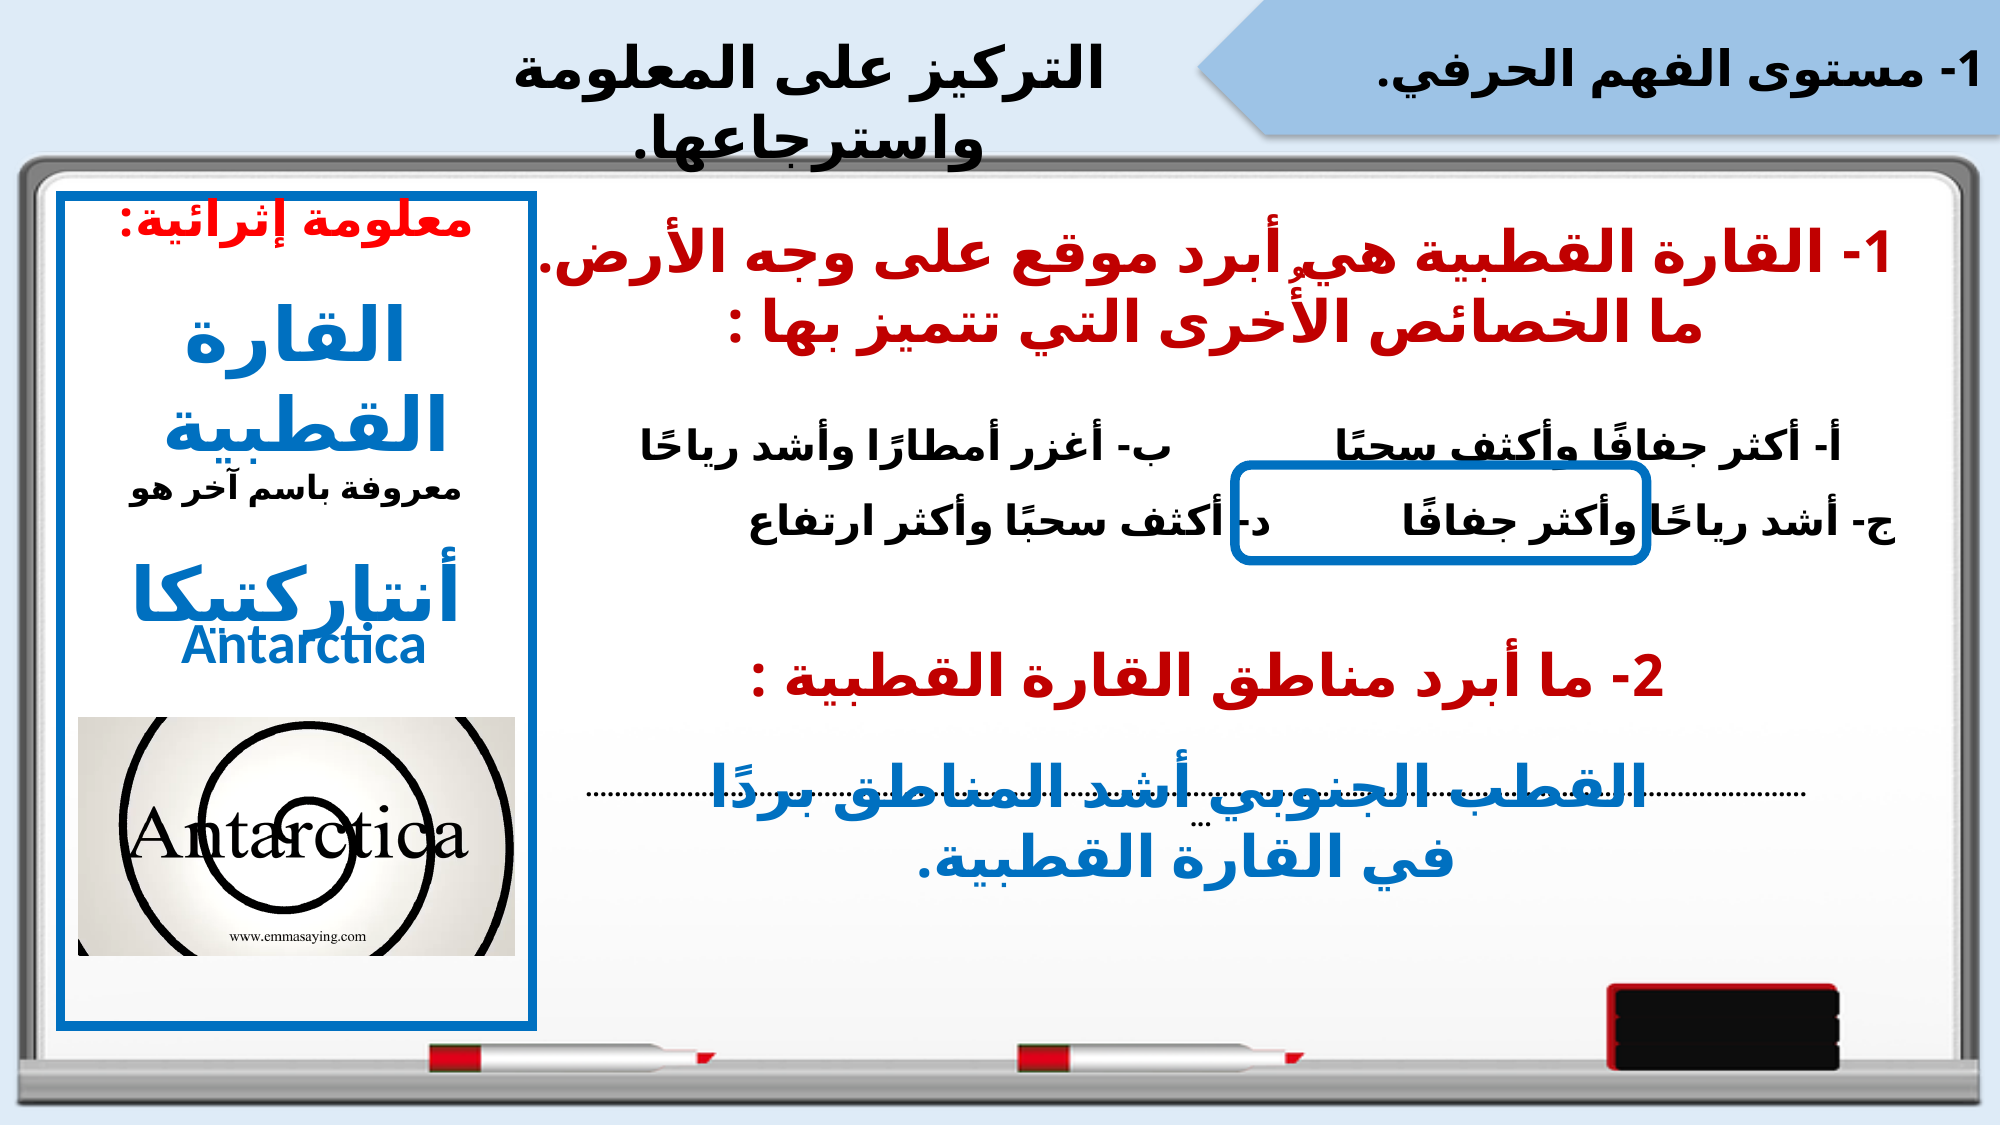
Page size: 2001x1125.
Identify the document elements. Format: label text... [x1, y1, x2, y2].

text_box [77, 716, 516, 957]
text_box 1- مستوى الفهم الحرفي. [1197, 0, 2000, 135]
picture [11, 150, 1987, 1111]
text_box التركيز على المعلومة واسترجاعها. [439, 22, 1180, 150]
